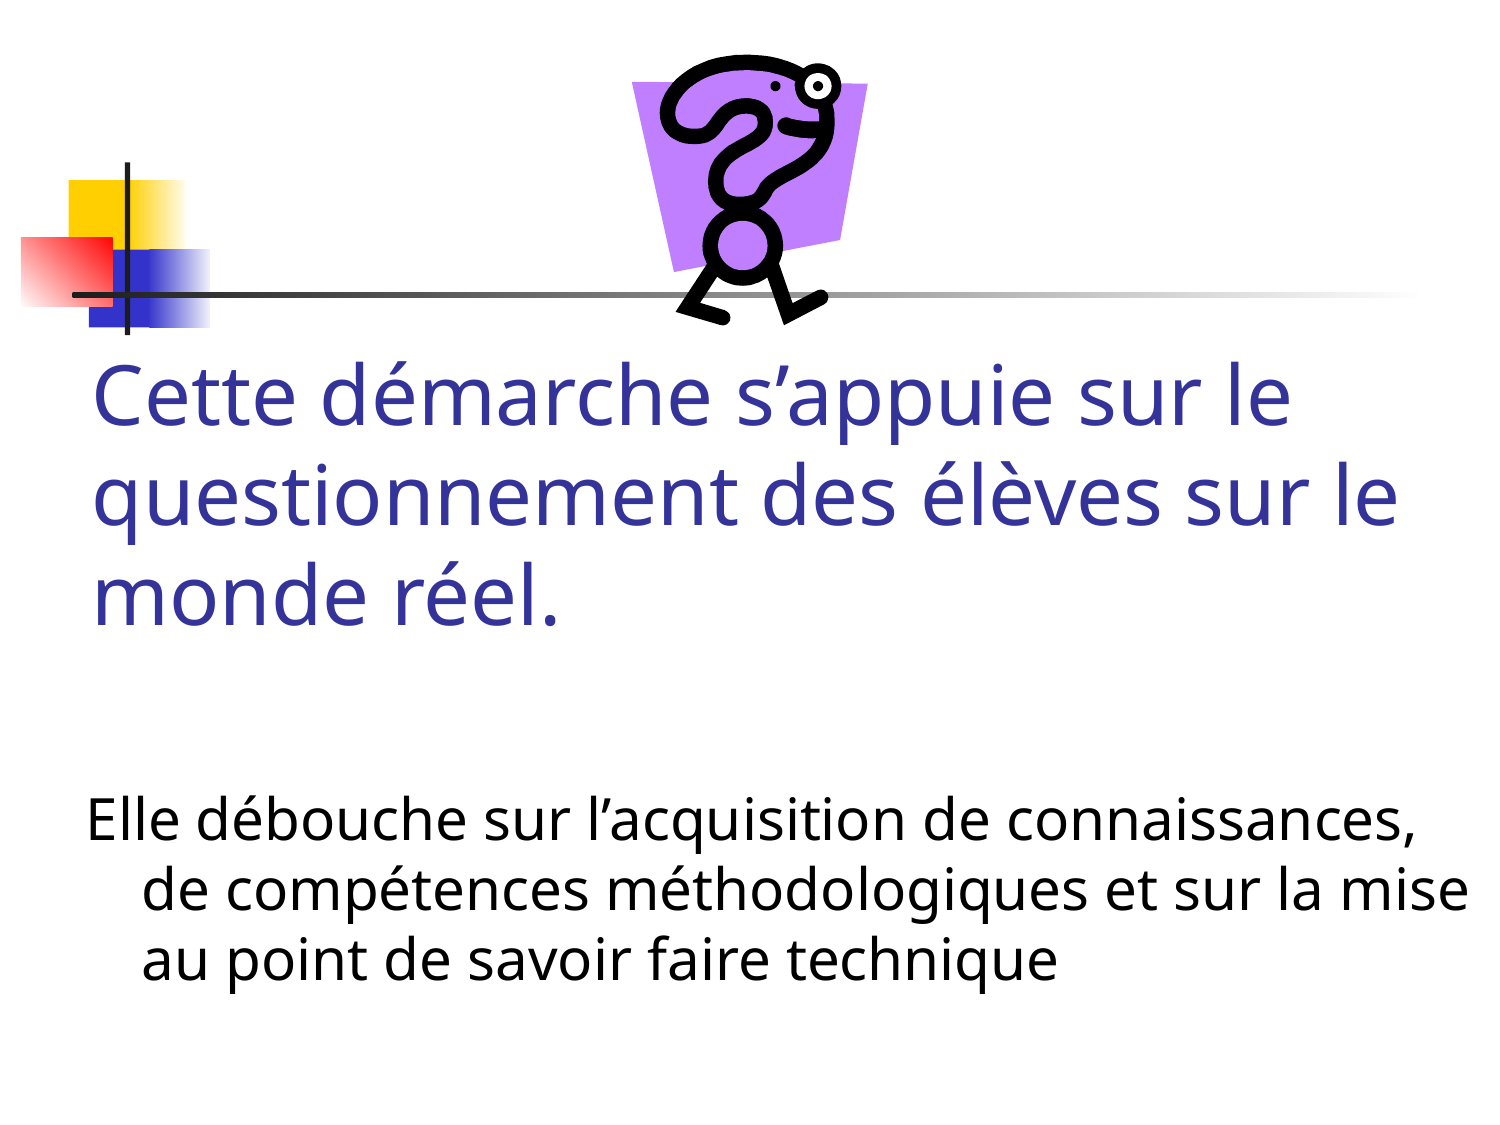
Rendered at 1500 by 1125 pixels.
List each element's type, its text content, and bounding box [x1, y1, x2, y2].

picture [631, 54, 868, 327]
list Elle débouche sur l’acquisition de connaissances, de compétences méthodologiques et sur la mise au point de savoir faire technique [70, 774, 1500, 1036]
title Cette démarche s’appuie sur le questionnement des élèves sur le monde réel. [76, 349, 1426, 751]
